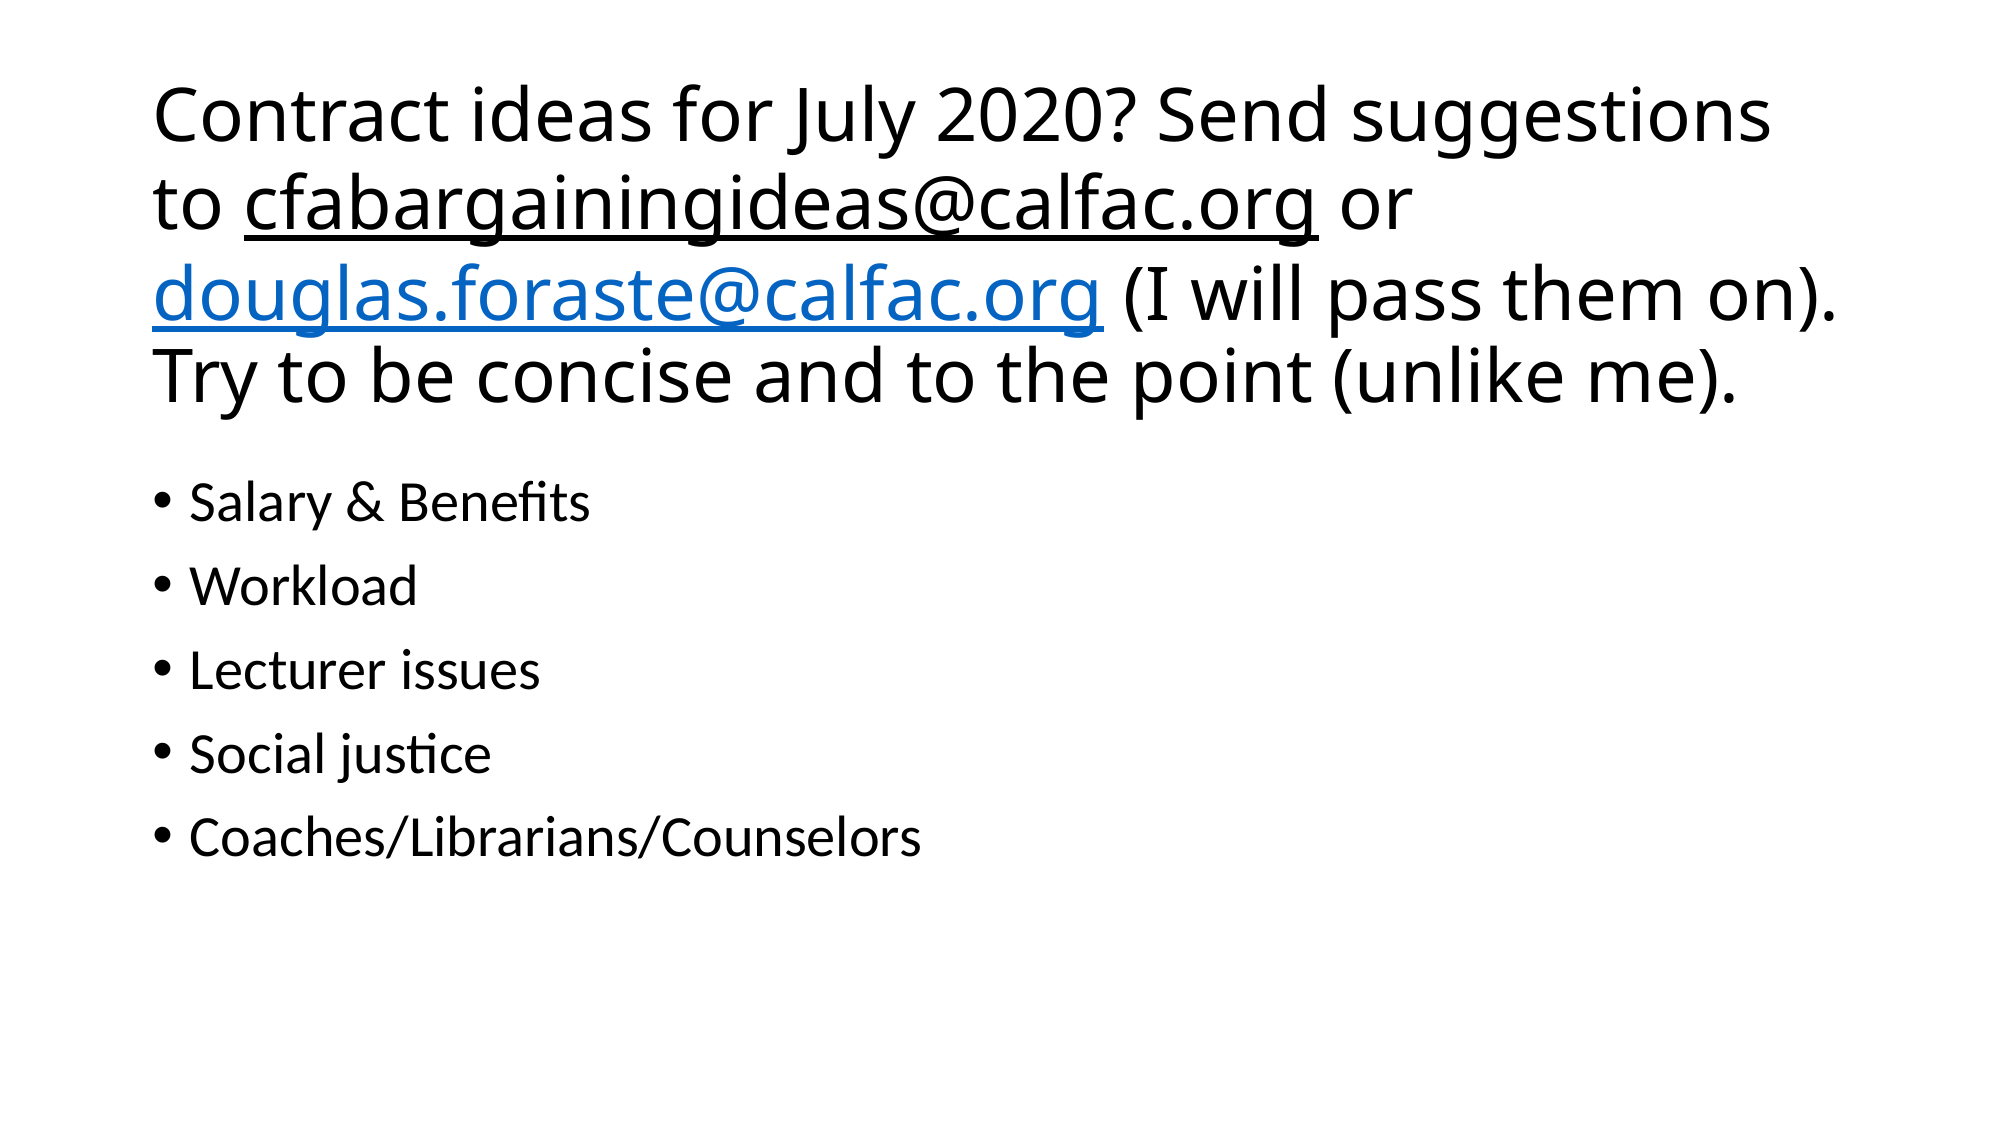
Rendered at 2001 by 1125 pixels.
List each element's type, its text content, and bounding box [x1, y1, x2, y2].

list Salary & Benefits Workload Lecturer issues Social justice Coaches/Librarians/Counselors [137, 463, 1863, 1014]
title Contract ideas for July 2020? Send suggestions to cfabargainingideas@calfac.org or douglas.foraste@calfac.org (I will pass them on). Try to be concise and to the point (unlike me). [137, 59, 1863, 437]
